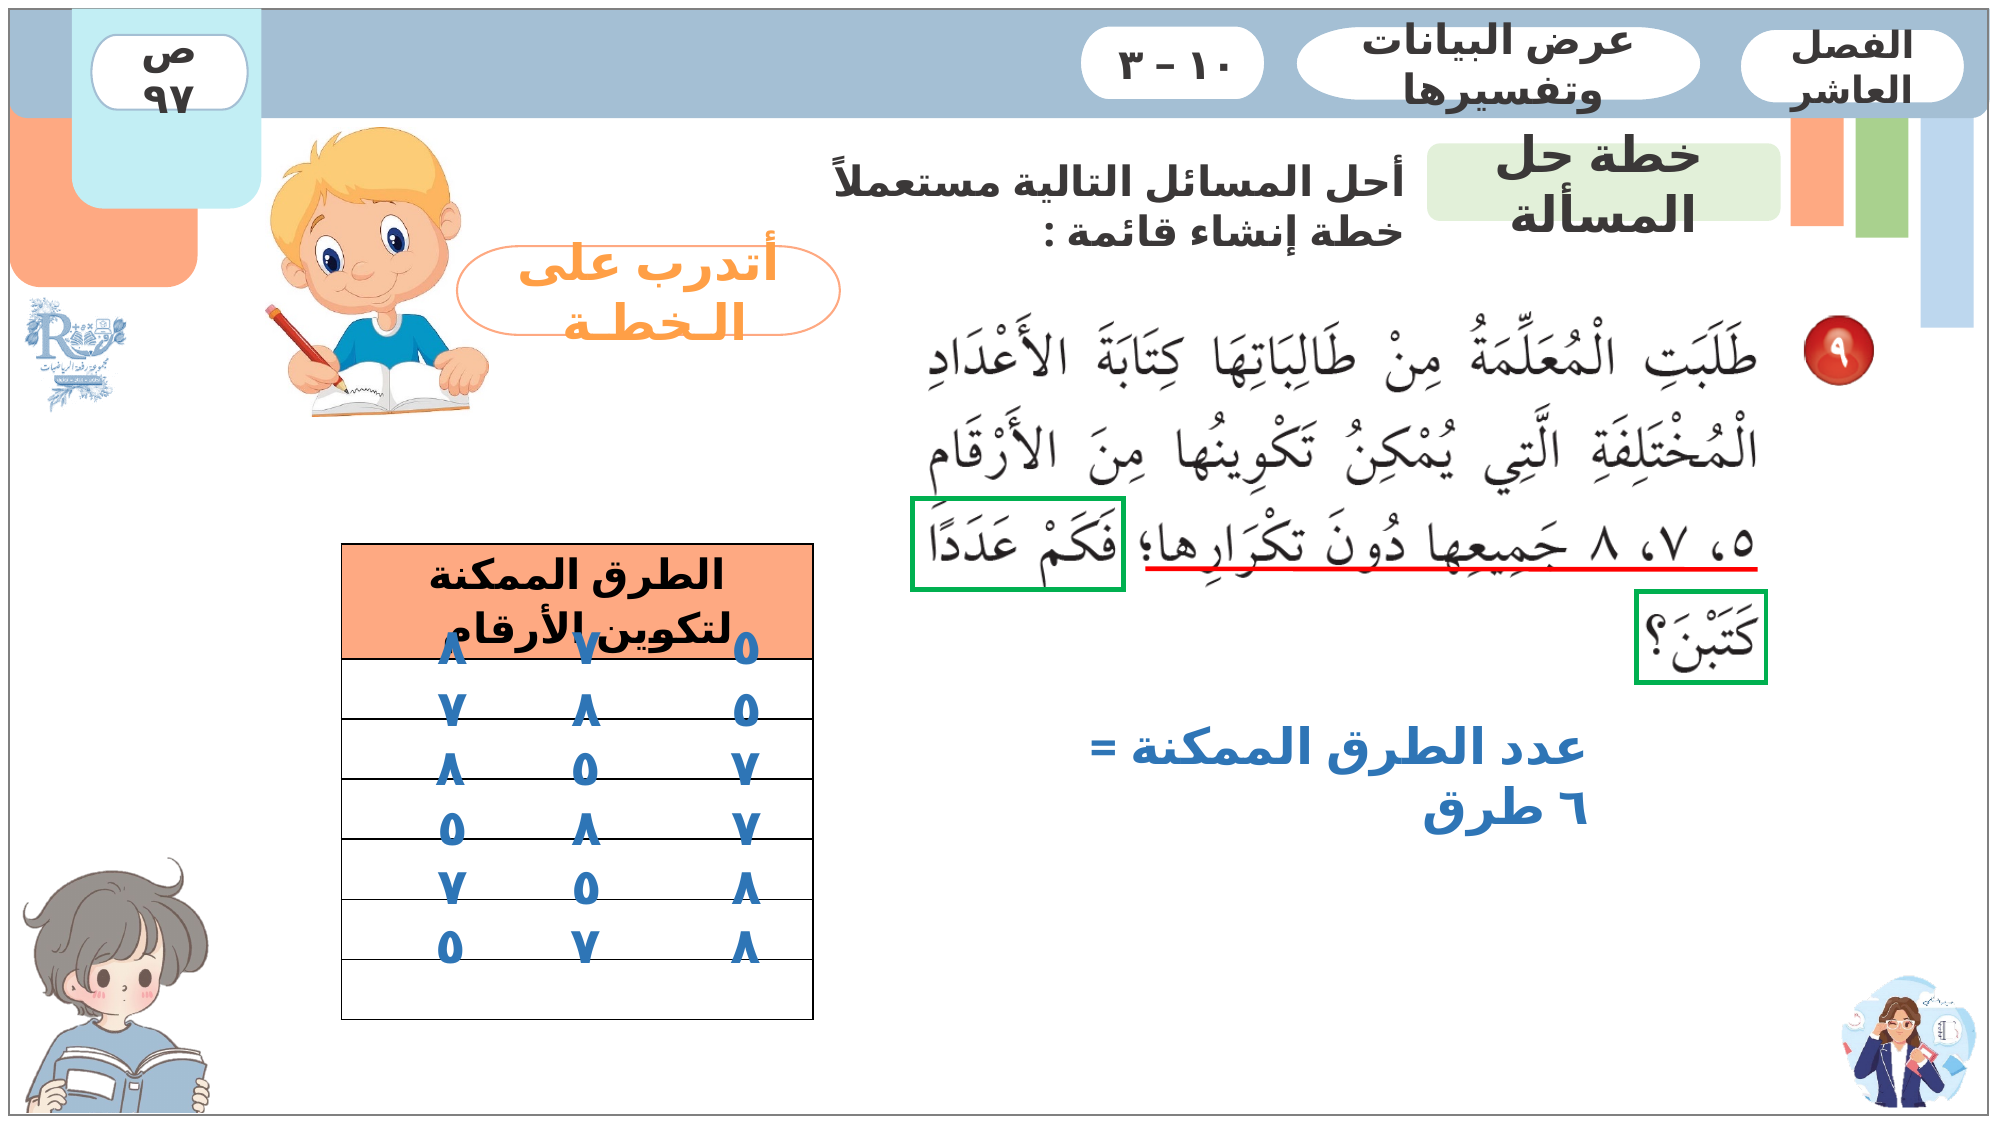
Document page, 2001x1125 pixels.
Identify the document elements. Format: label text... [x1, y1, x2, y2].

table_cell [342, 660, 391, 718]
table_cell [776, 720, 812, 778]
table_cell [342, 900, 391, 959]
text_box [70, 7, 263, 210]
table_cell [778, 660, 812, 718]
text_box ص ٩٧ [90, 33, 249, 111]
text_box ٨ ٧ ٥ [390, 906, 776, 982]
text_box [8, 8, 1989, 1116]
text_box عرض البيانات وتفسيرها [1294, 25, 1703, 102]
picture [1834, 967, 1983, 1116]
table_cell [342, 960, 812, 1019]
text_box ٧ ٥ ٨ [390, 728, 776, 803]
text_box ٨ ٥ ٧ [391, 847, 778, 922]
table_cell [342, 720, 391, 778]
text_box خطة حل المسألة [1426, 142, 1782, 223]
text_box ٥ ٨ ٧ [391, 669, 778, 745]
picture [890, 291, 1890, 692]
picture [15, 290, 146, 421]
text_box أتدرب على الـخطـة [489, 245, 841, 336]
text_box عدد الطرق الممكنة = ٦ طرق [1068, 707, 1604, 843]
table_cell [342, 780, 391, 838]
text_box ٧ ٨ ٥ [391, 787, 778, 847]
text_box ٥ ٧ ٨ [391, 606, 778, 669]
table_header الطرق الممكنة لتكوين الأرقام [342, 545, 812, 658]
picture [265, 127, 489, 417]
text_box أحل المسائل التالية مستعملاً خطة إنشاء قائمة : [712, 147, 1421, 263]
text_box الفصل العاشر [1738, 27, 1966, 105]
picture [20, 850, 215, 1113]
table_cell [342, 840, 391, 899]
table_cell [776, 900, 812, 959]
table_cell [776, 780, 812, 838]
text_box ١٠ – ٣ [1078, 24, 1267, 102]
table_cell [778, 840, 812, 899]
